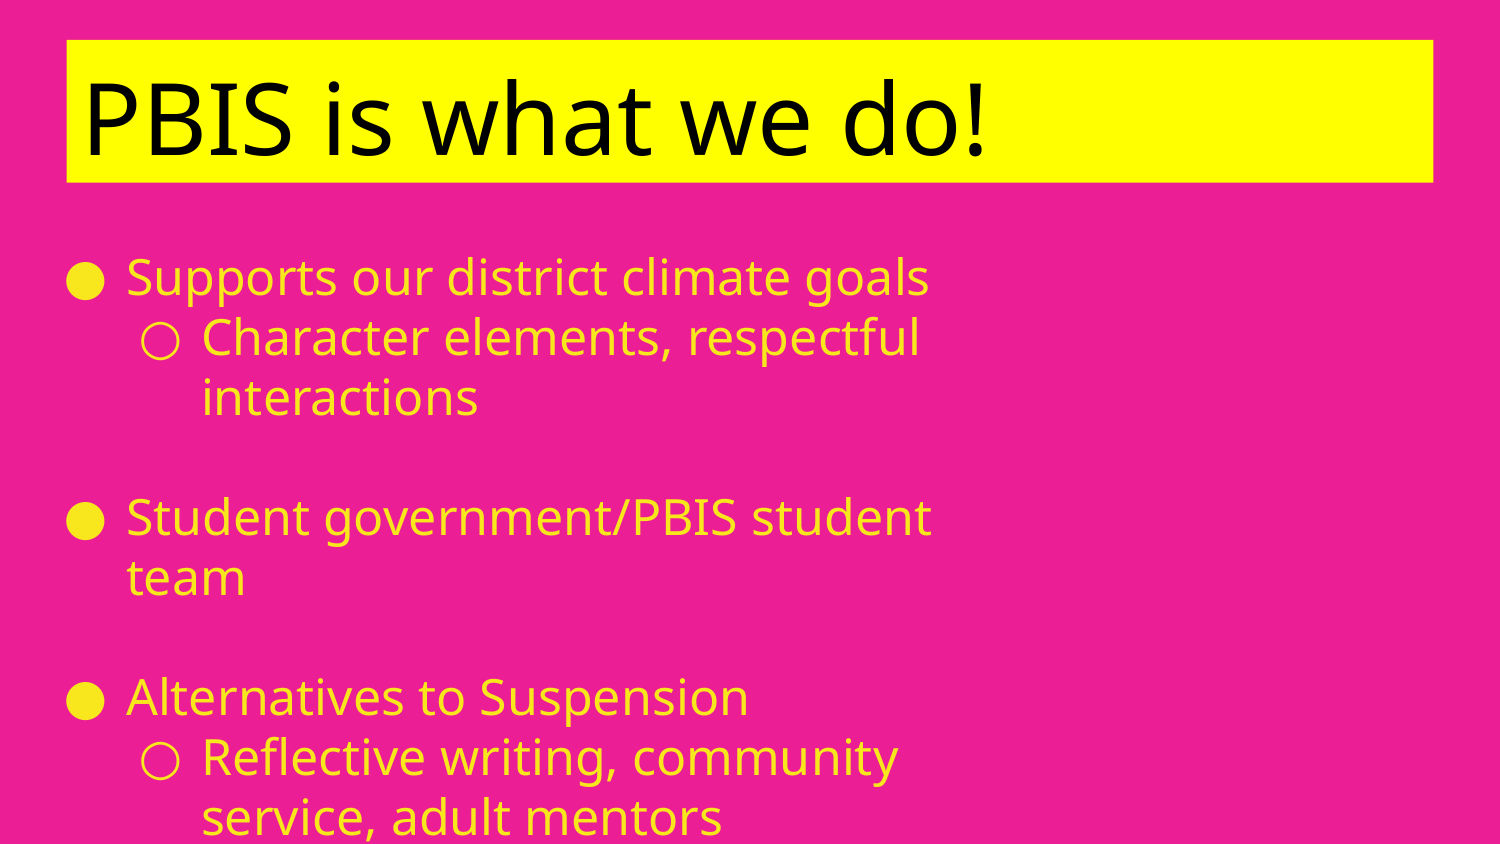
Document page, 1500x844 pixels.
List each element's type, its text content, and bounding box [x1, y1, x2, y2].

text_box PBIS is what we do! [66, 39, 1434, 183]
text_box Supports our district climate goals Character elements, respectful interactions Student government/PBIS student team Alternatives to Suspension Reflective writing, community service, adult mentors [35, 230, 1068, 716]
